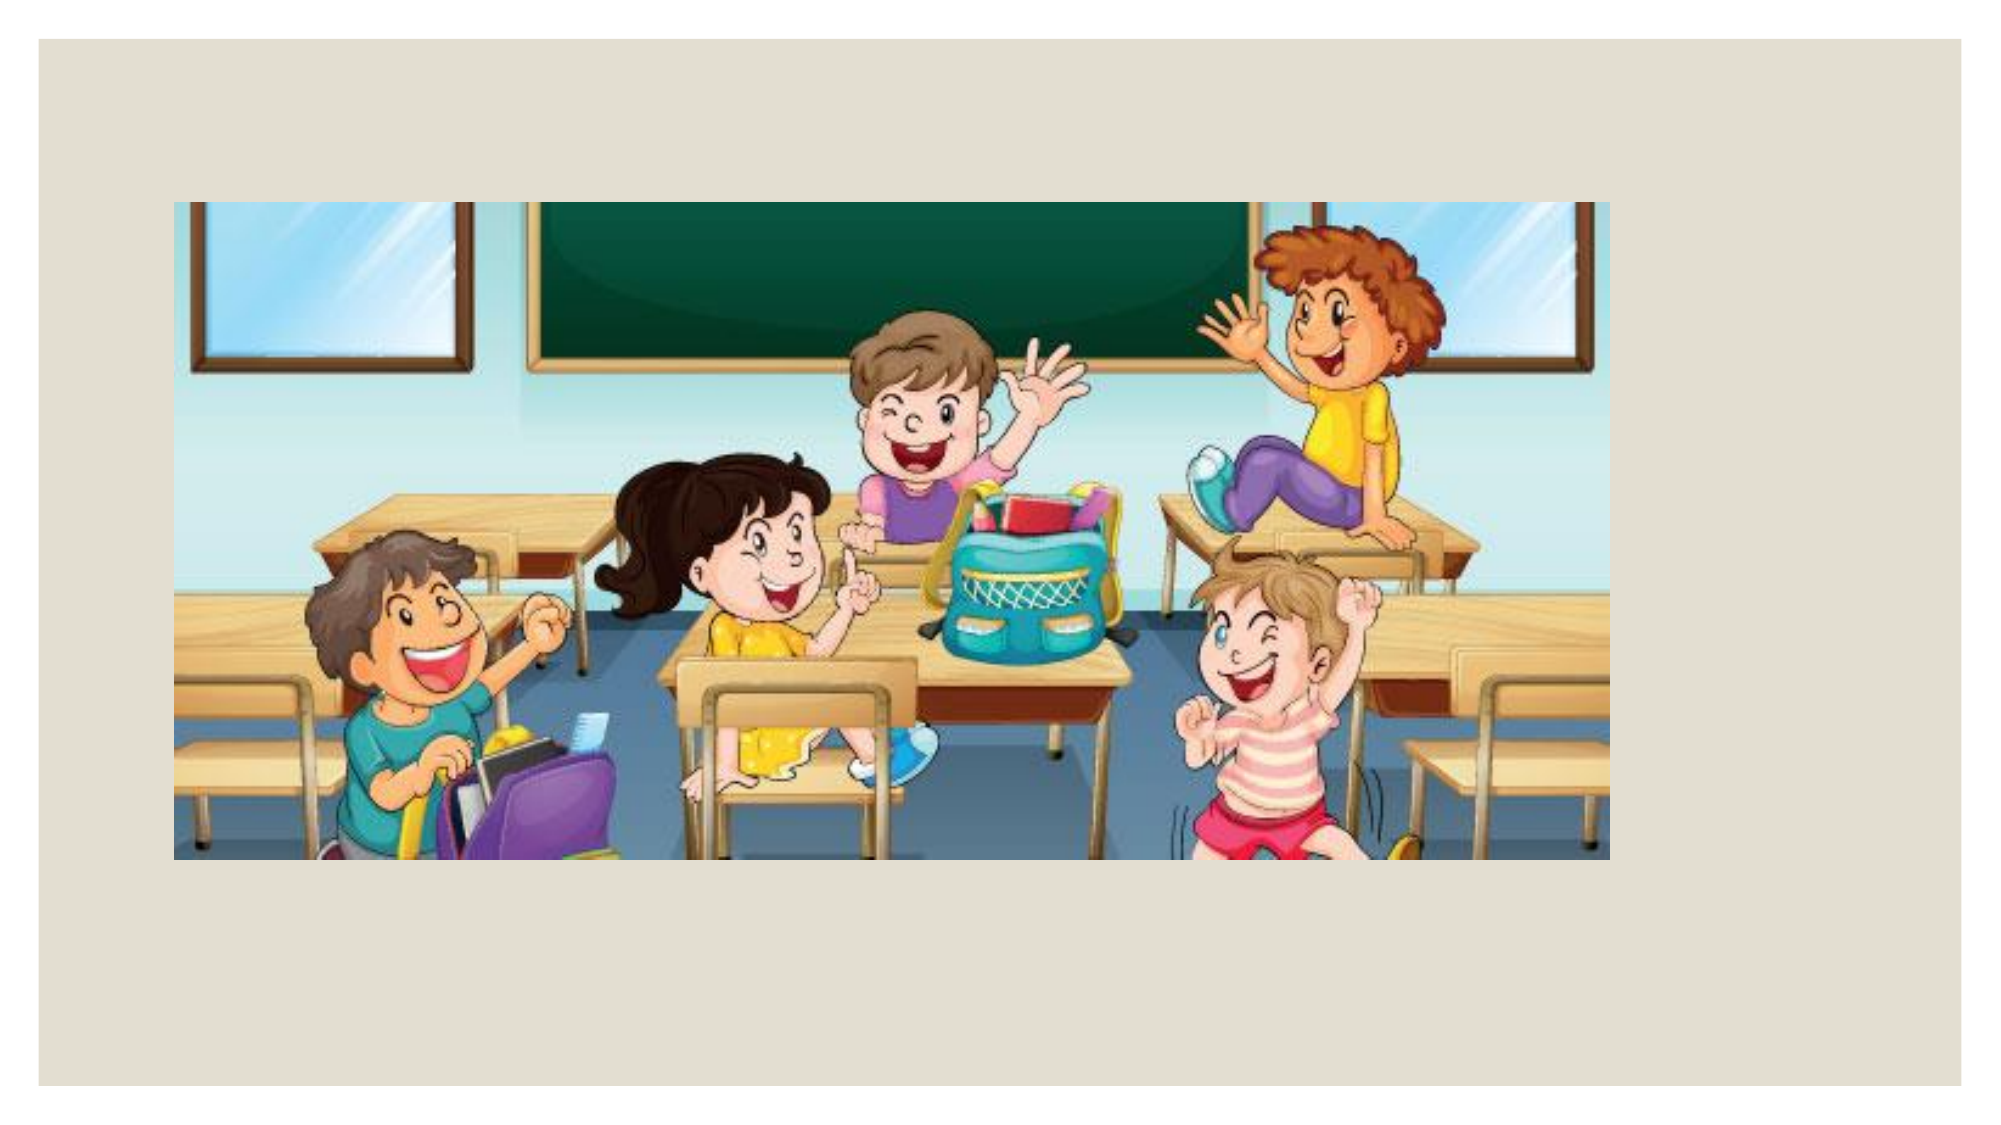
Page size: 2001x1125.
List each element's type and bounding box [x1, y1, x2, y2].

list [174, 202, 1610, 860]
